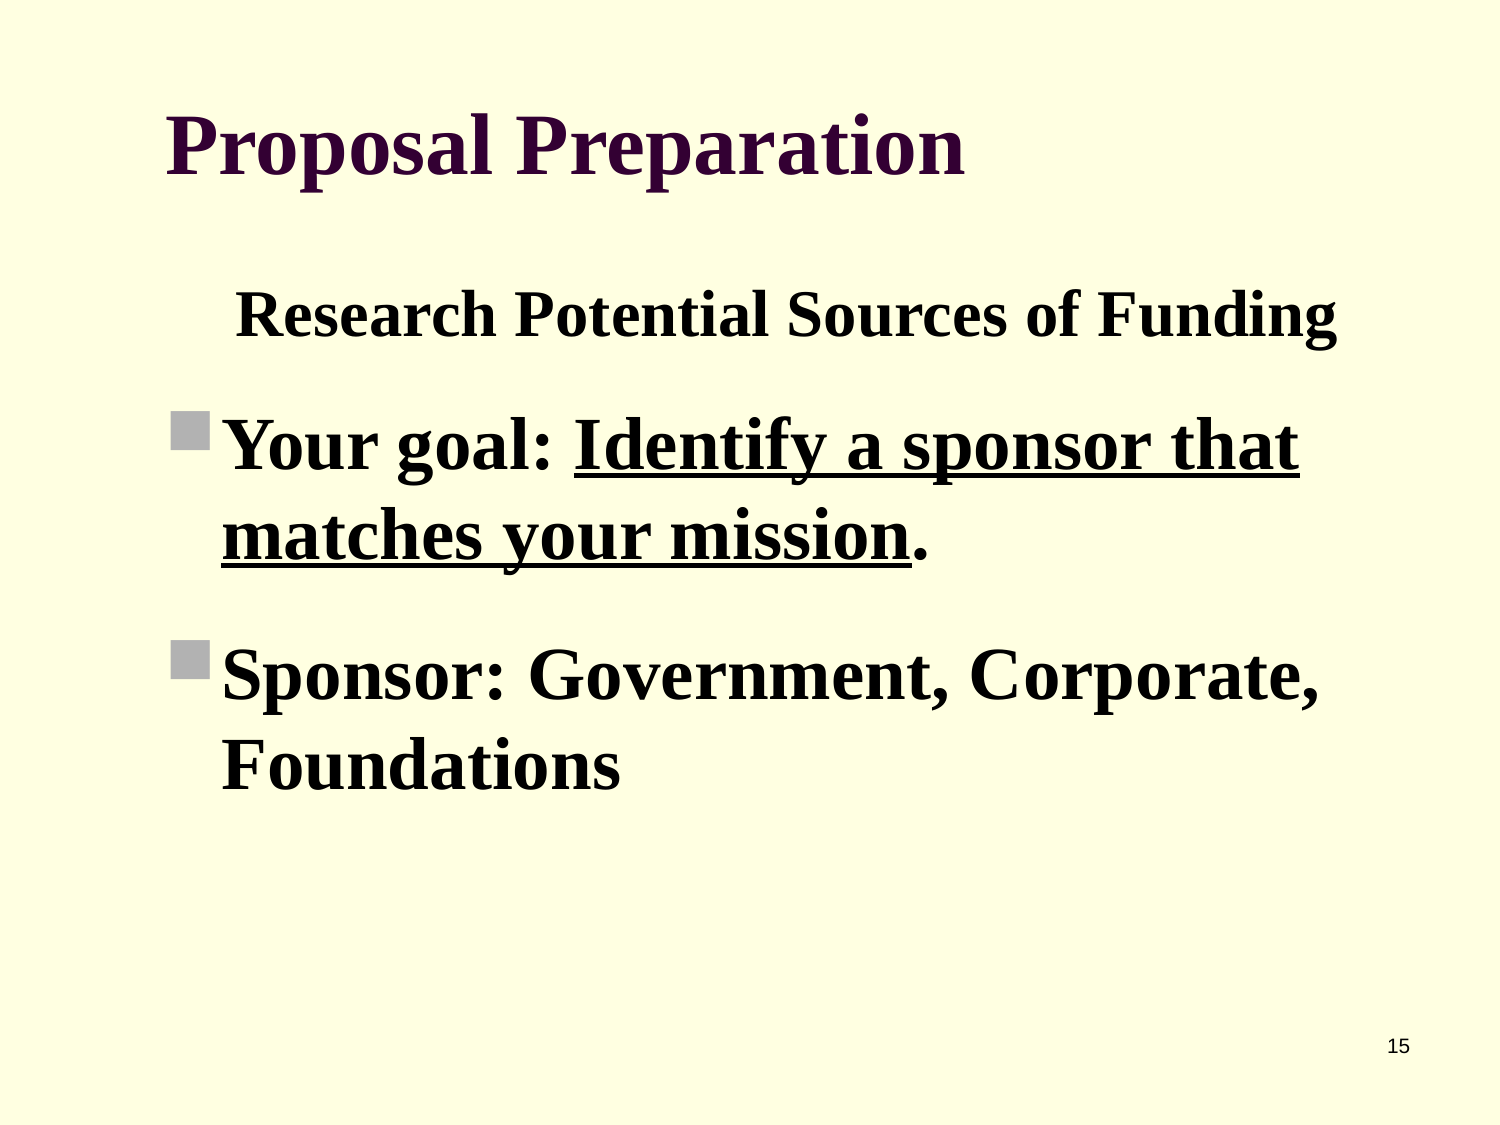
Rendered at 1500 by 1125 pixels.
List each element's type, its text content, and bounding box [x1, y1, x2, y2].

list Research Potential Sources of Funding Your goal: Identify a sponsor that matches your mission. Sponsor: Government, Corporate, Foundations [149, 262, 1426, 1006]
slide_number 15 [1112, 1024, 1426, 1101]
title Proposal Preparation [149, 45, 1426, 234]
